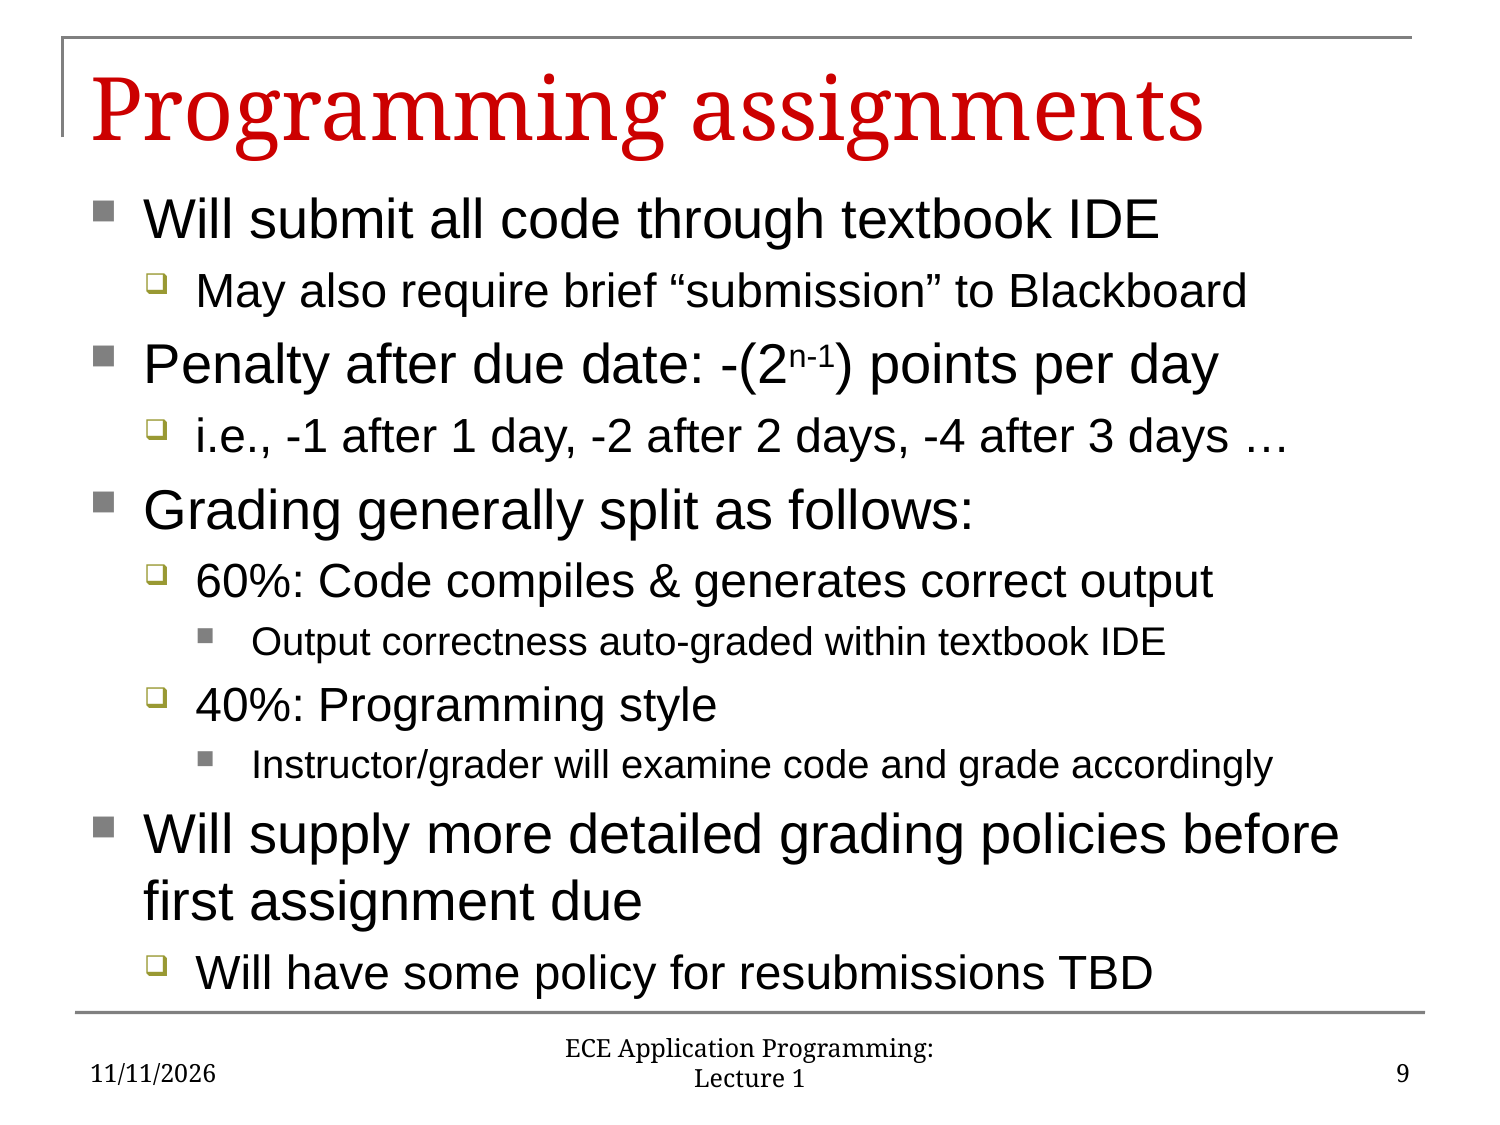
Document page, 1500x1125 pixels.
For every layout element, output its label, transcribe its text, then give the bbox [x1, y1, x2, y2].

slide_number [74, 1023, 426, 1100]
slide_number 9 [1074, 1023, 1426, 1100]
title Programming assignments [75, 45, 1425, 163]
list Will submit all code through textbook IDE May also require brief “submission” to Blackboard Penalty after due date: -(2n-1) points per day i.e., -1 after 1 day, -2 after 2 days, -4 after 3 days … Grading generally split as follows: 60%: Code compiles & generates correct output Output correctness auto-graded within textbook IDE 40%: Programming style Instructor/grader will examine code and grade accordingly Will supply more detailed grading policies before first assignment due Will have some policy for resubmissions TBD [75, 174, 1425, 1013]
footer ECE Application Programming: Lecture 1 [512, 1024, 988, 1101]
